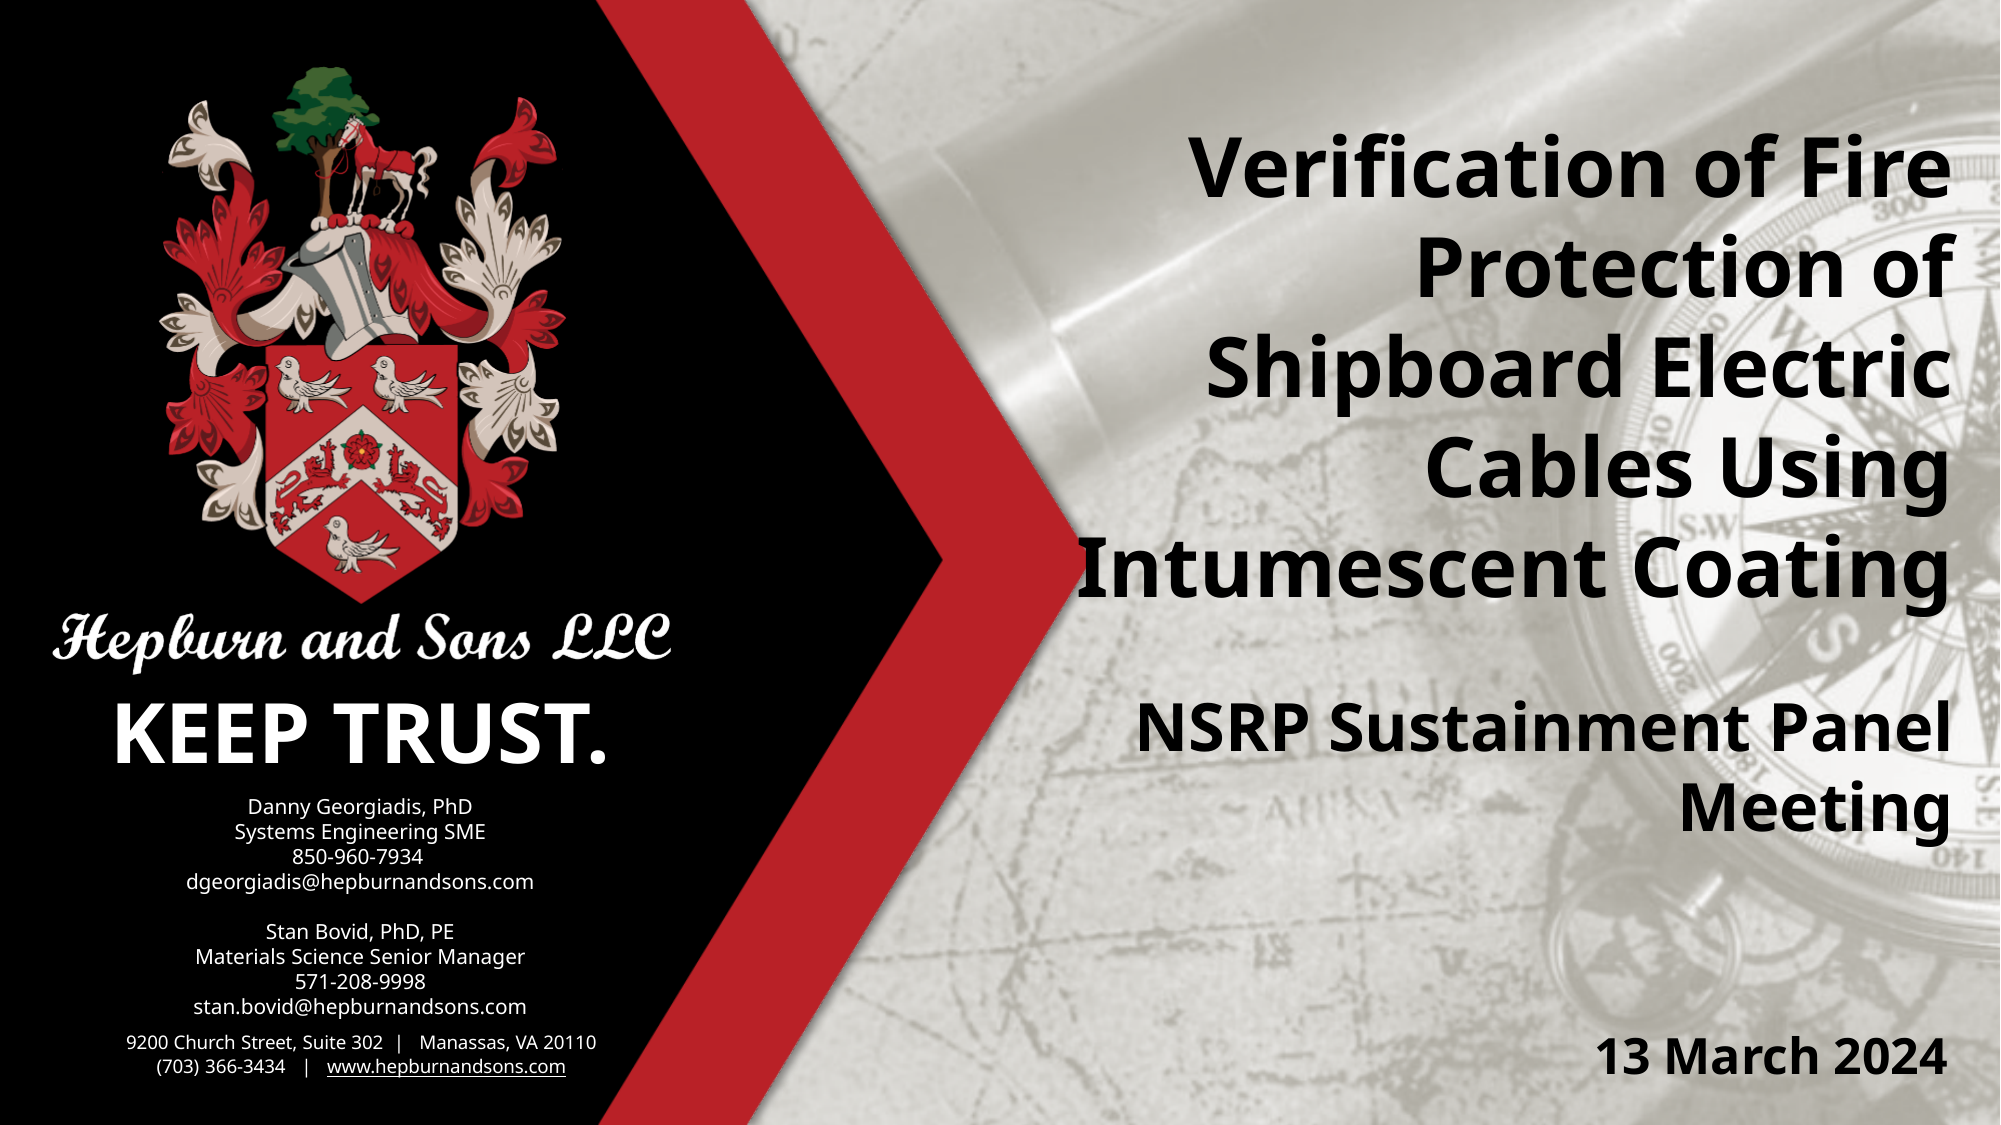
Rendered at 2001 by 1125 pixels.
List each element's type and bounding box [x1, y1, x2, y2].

picture [0, 0, 2000, 1125]
text_box [37, 49, 684, 772]
